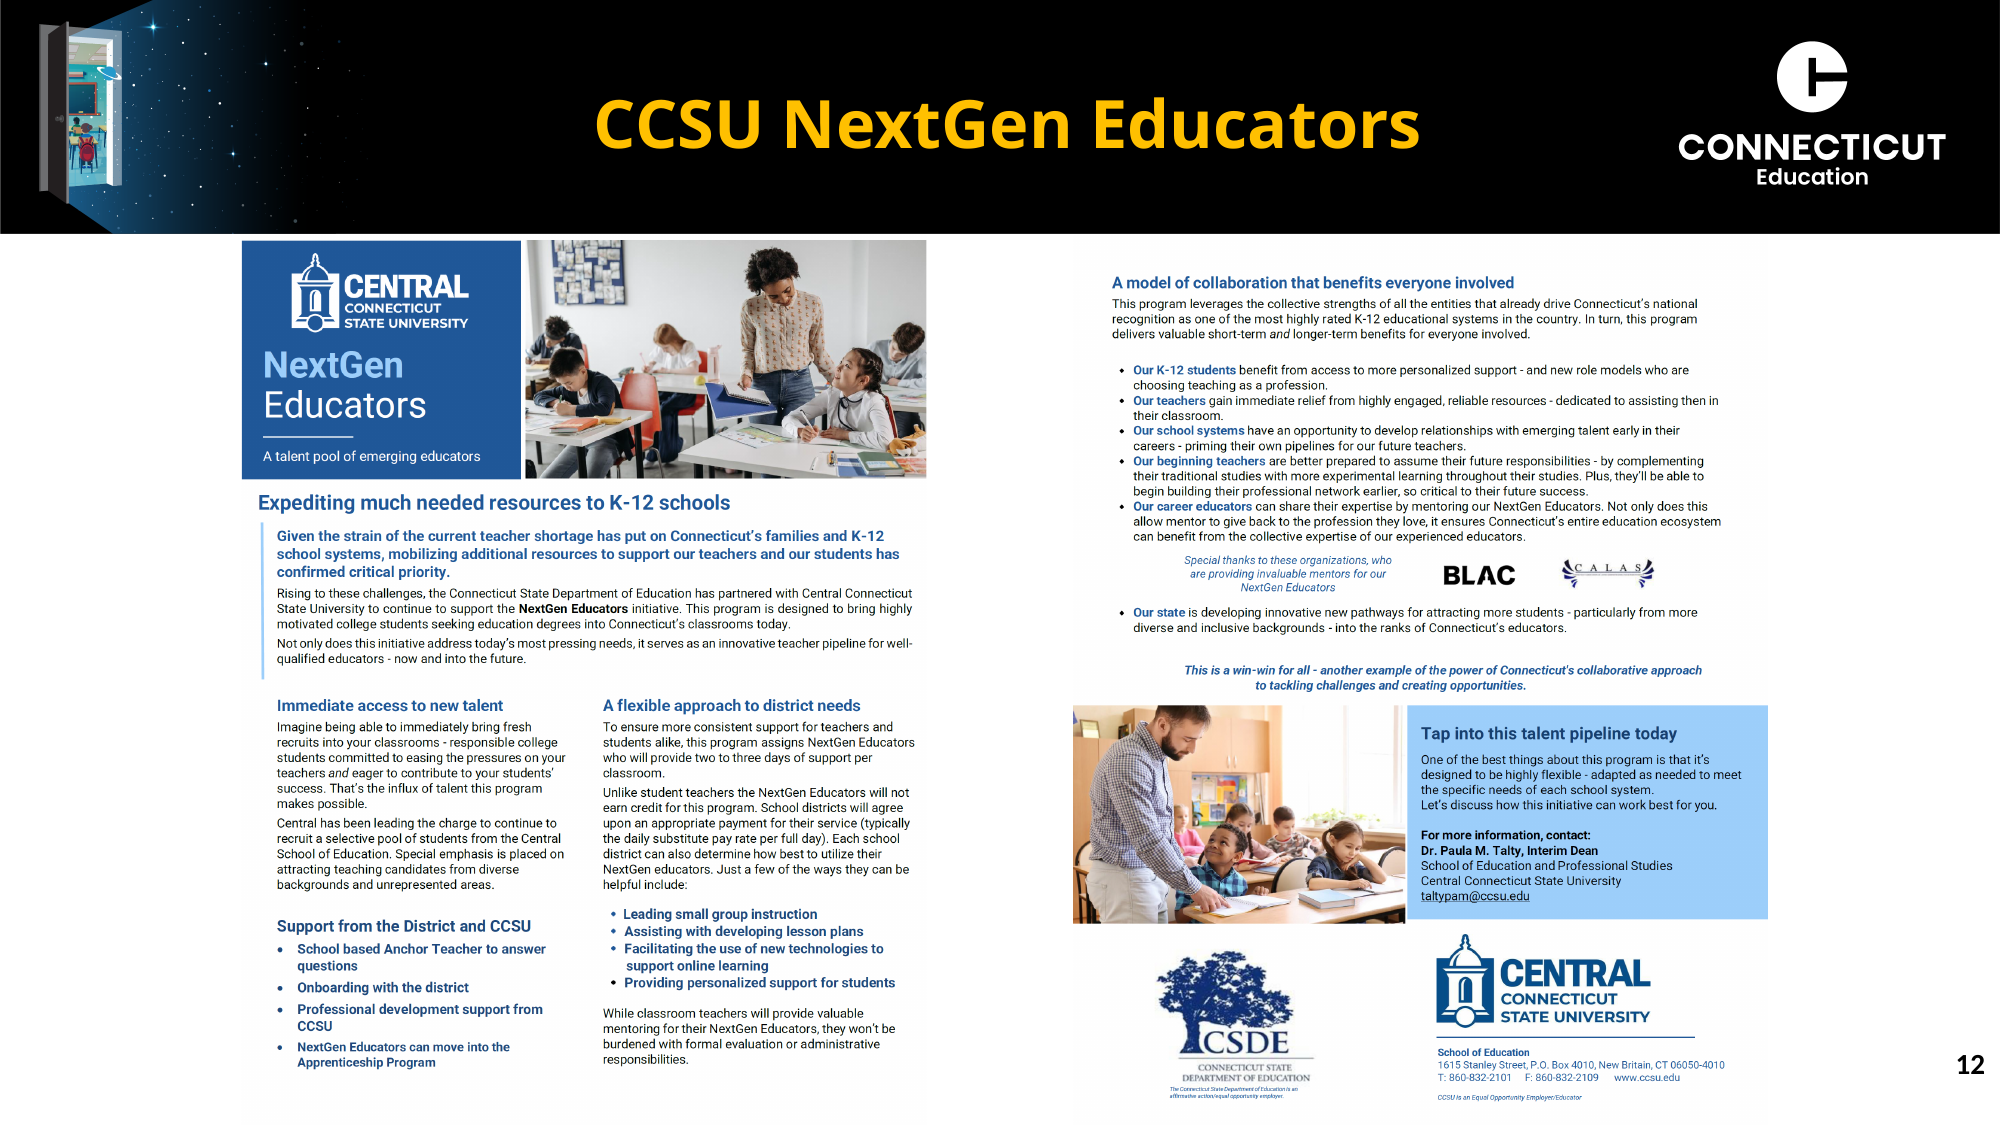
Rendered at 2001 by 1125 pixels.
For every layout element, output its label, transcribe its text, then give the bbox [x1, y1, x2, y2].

picture [0, 0, 2000, 234]
picture [1073, 235, 1768, 1125]
slide_number 12 [1911, 1037, 2000, 1096]
picture [241, 235, 927, 1125]
title CCSU NextGen Educators [414, 59, 1602, 195]
